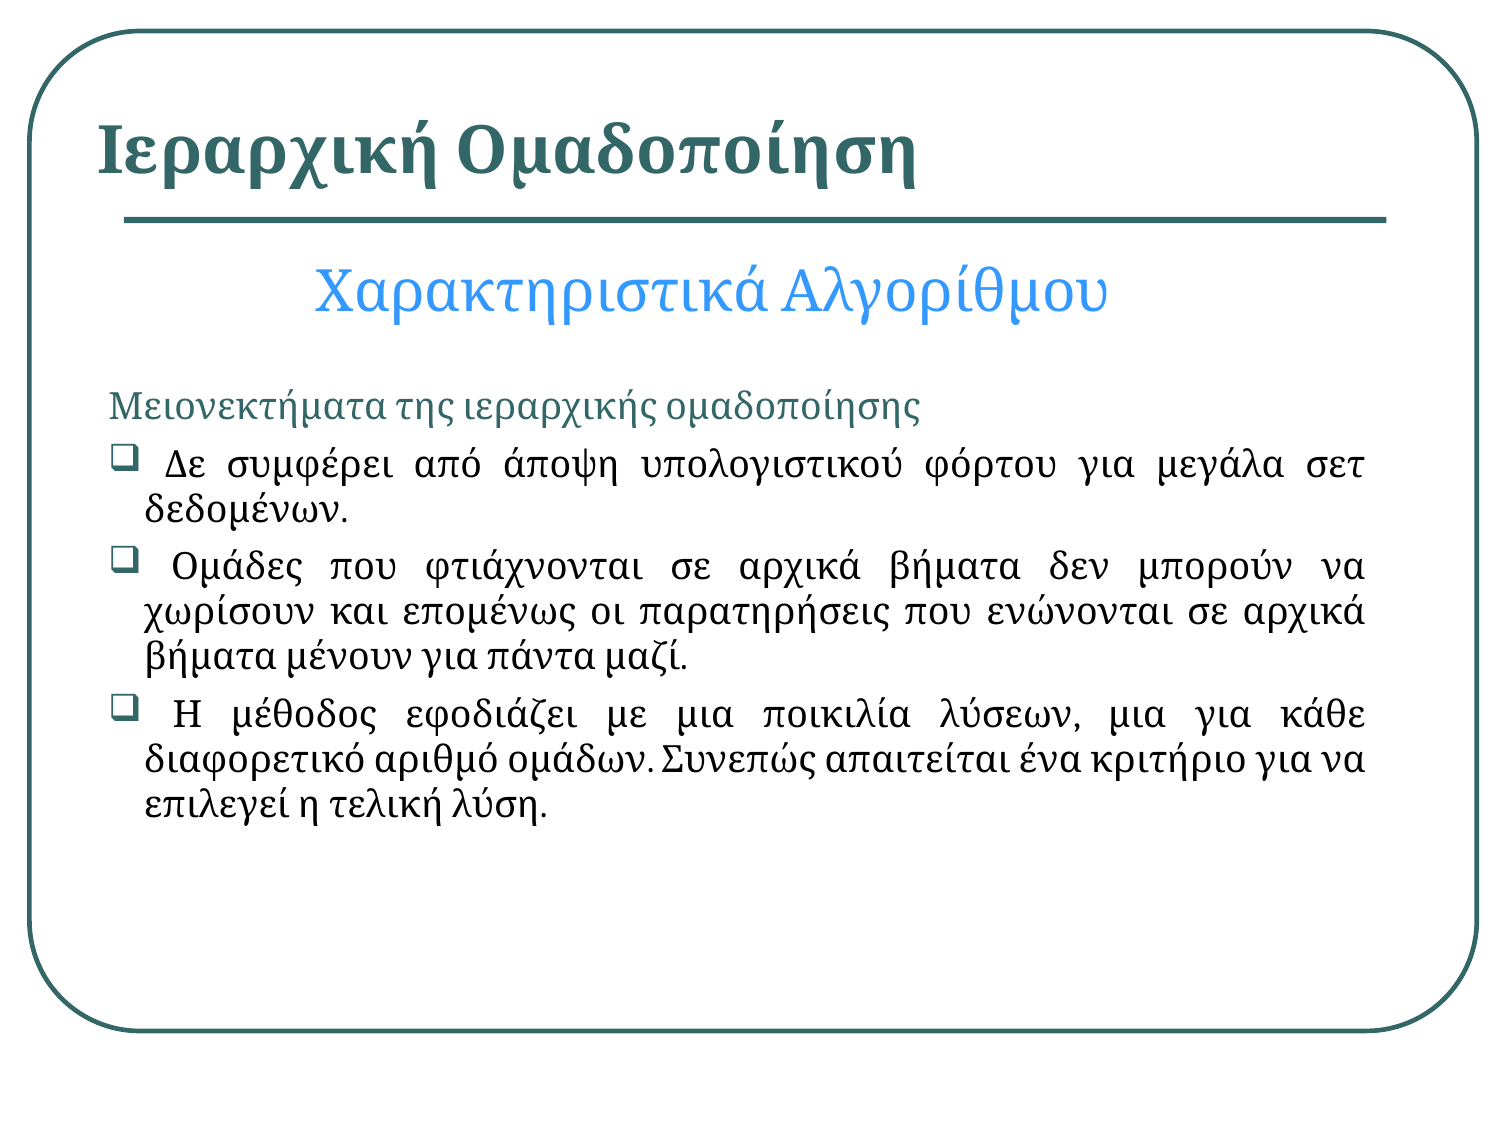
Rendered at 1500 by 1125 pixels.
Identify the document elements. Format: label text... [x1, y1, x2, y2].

text_box Μειονεκτήματα της ιεραρχικής ομαδοποίησης Δε συμφέρει από άποψη υπολογιστικού φόρτου για μεγάλα σετ δεδομένων. Ομάδες που φτιάχνονται σε αρχικά βήματα δεν μπορούν να χωρίσουν και επομένως οι παρατηρήσεις που ενώνονται σε αρχικά βήματα μένουν για πάντα μαζί. Η μέθοδος εφοδιάζει με μια ποικιλία λύσεων, μια για κάθε διαφορετικό αριθμό ομάδων. Συνεπώς απαιτείται ένα κριτήριο για να επιλεγεί η τελική λύση. [93, 374, 1382, 833]
text_box Χαρακτηριστικά Αλγορίθμου [222, 246, 1204, 331]
title Ιεραρχική Ομαδοποίηση [81, 70, 1447, 195]
